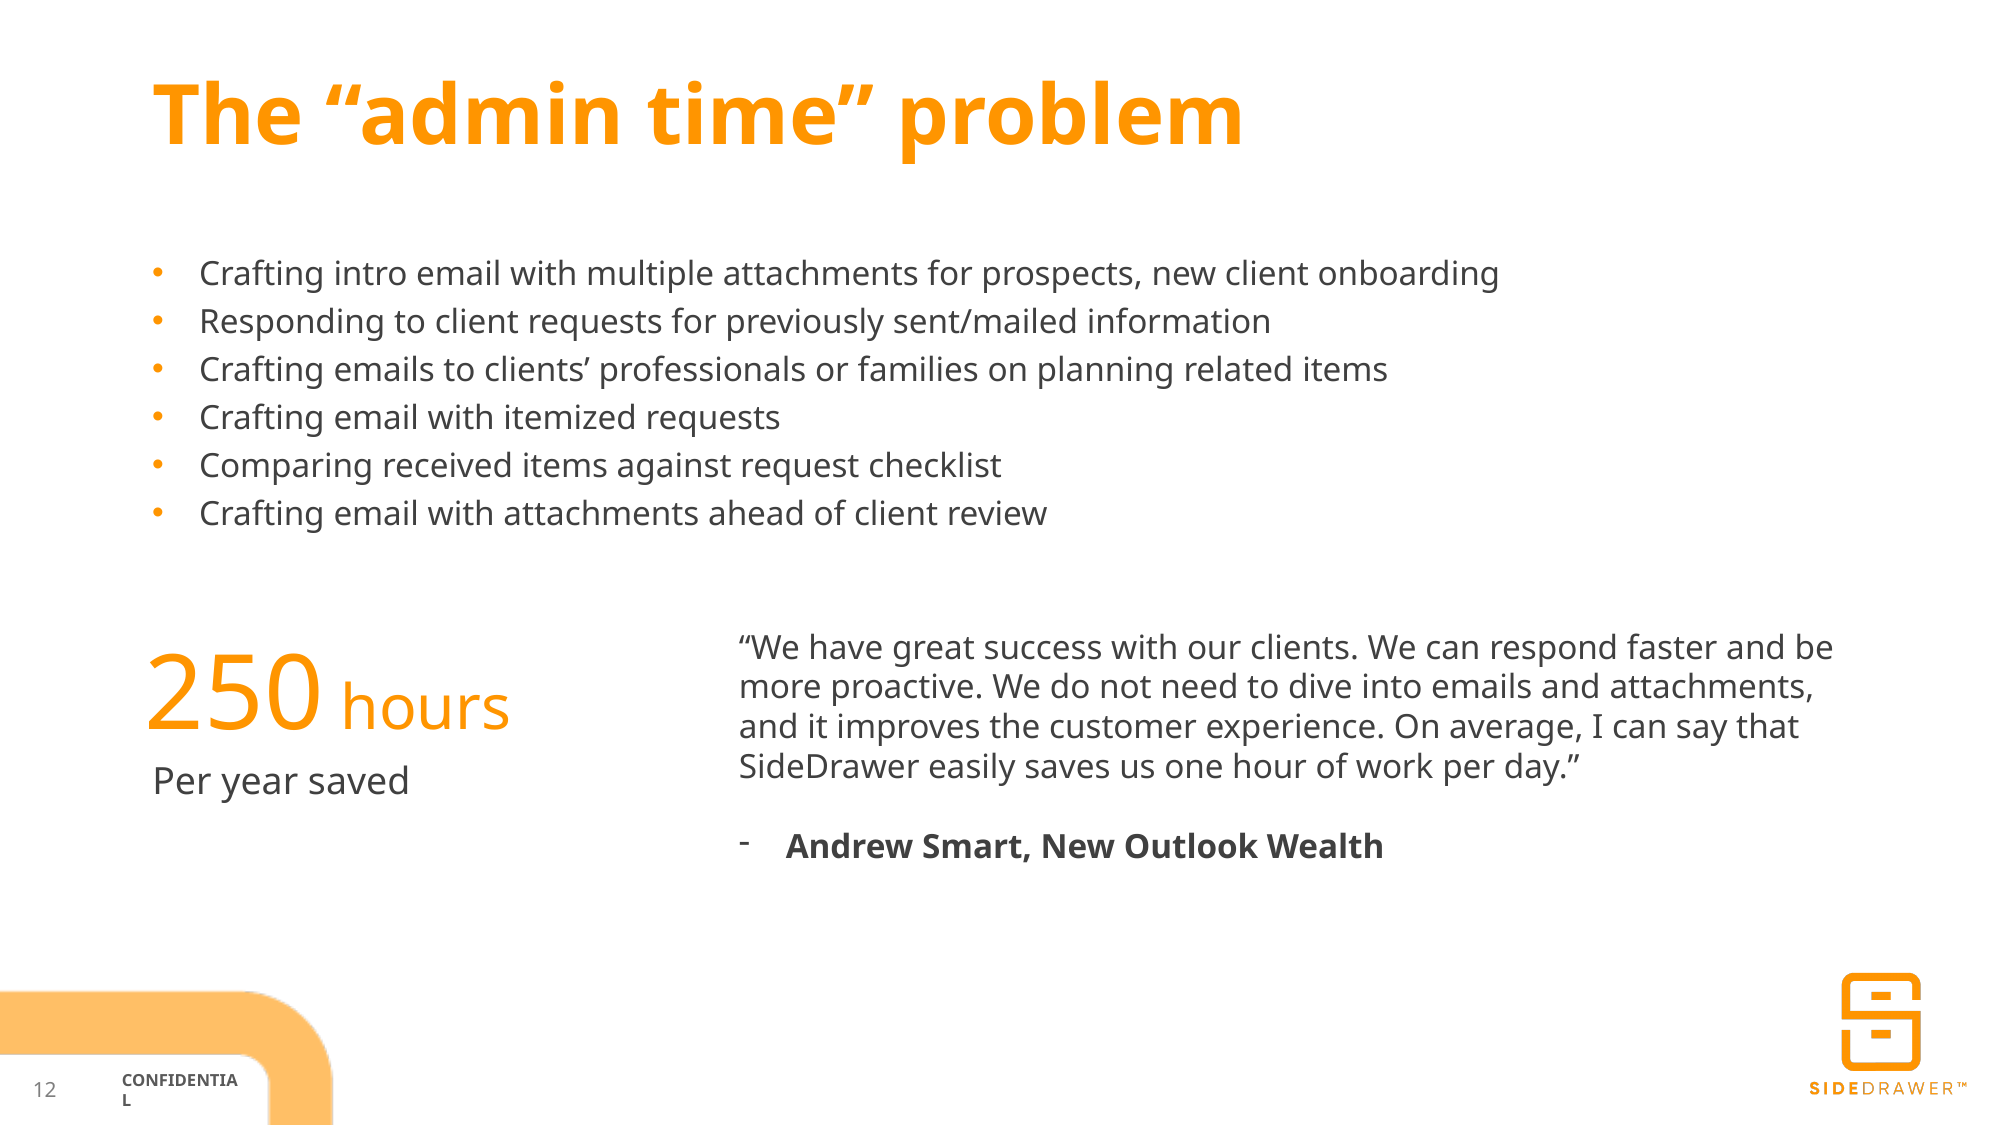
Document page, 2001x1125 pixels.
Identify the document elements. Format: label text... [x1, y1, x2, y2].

text_box 250 hours [130, 618, 724, 759]
text_box The “admin time” problem [137, 64, 1890, 188]
text_box Crafting intro email with multiple attachments for prospects, new client onboarding Responding to client requests for previously sent/mailed information Crafting emails to clients’ professionals or families on planning related items Crafting email with itemized requests Comparing received items against request checklist Crafting email with attachments ahead of client review [137, 236, 1871, 539]
text_box Per year saved [137, 749, 539, 810]
picture [1794, 968, 1968, 1099]
text_box “We have great success with our clients. We can respond faster and be more proactive. We do not need to dive into emails and attachments, and it improves the customer experience. On average, I can say that SideDrawer easily saves us one hour of work per day.” Andrew Smart, New Outlook Wealth [724, 618, 1914, 873]
